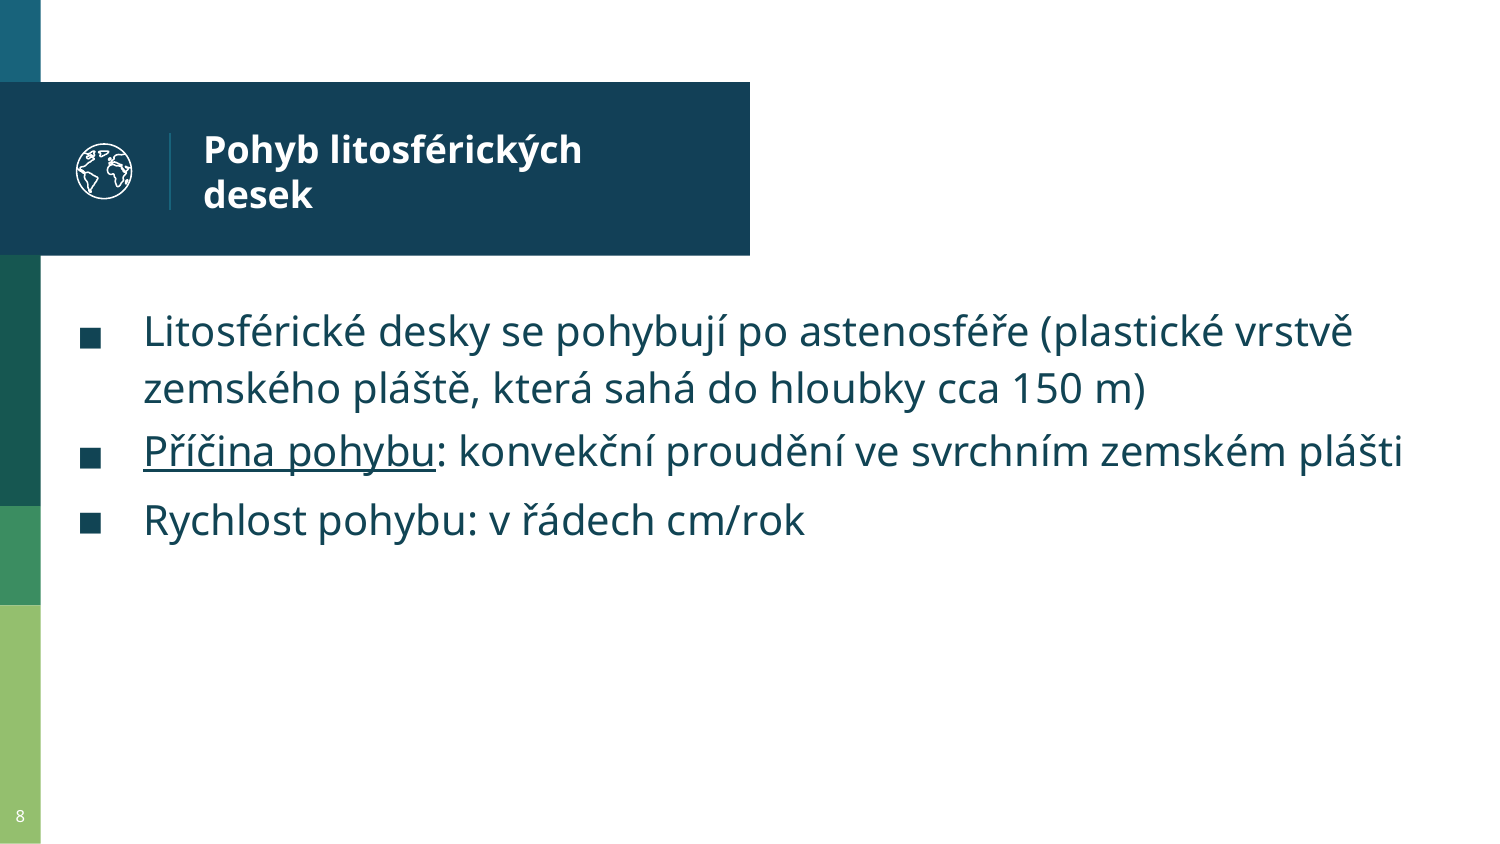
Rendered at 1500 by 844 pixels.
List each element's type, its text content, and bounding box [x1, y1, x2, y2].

title Pohyb litosférických desek [188, 86, 715, 256]
list Litosférické desky se pohybují po astenosféře (plastické vrstvě zemského pláště, která sahá do hloubky cca 150 m) Příčina pohybu: konvekční proudění ve svrchním zemském plášti Rychlost pohybu: v řádech cm/rok [53, 289, 1459, 808]
slide_number 8 [0, 790, 50, 844]
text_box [76, 143, 132, 199]
